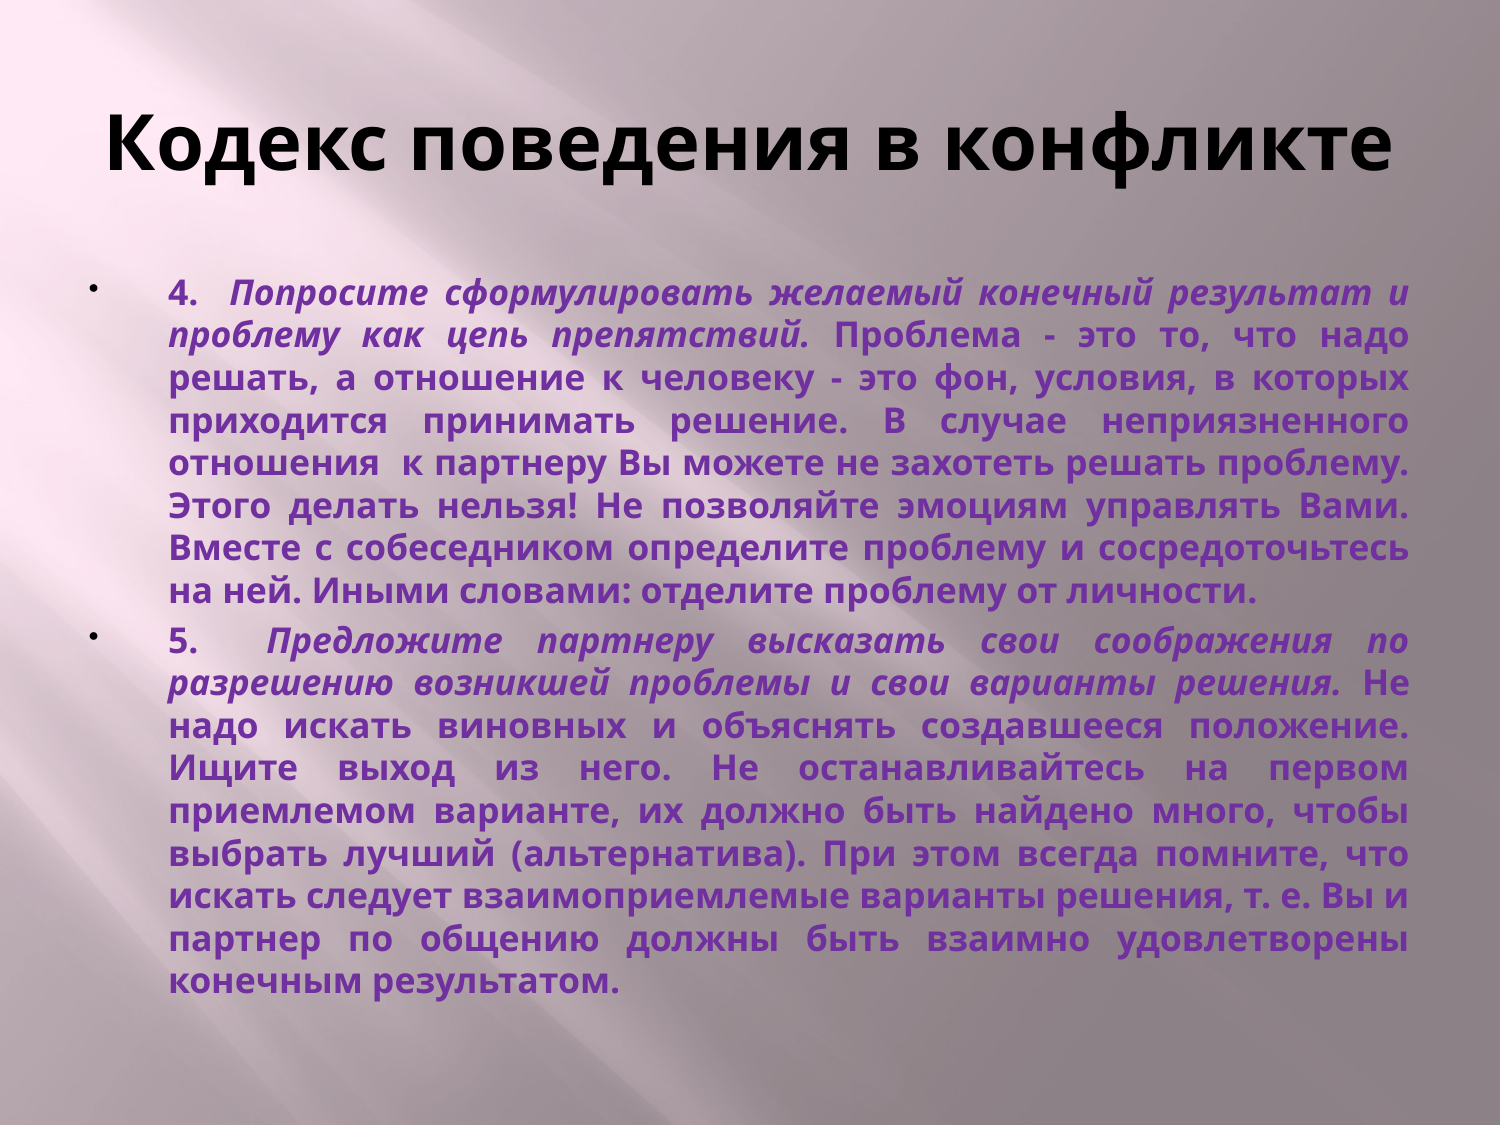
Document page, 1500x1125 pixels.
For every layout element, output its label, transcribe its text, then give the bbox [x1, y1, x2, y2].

list 4. Попросите сформулировать желаемый конечный результат и проблему как цепь препятствий. Проблема - это то, что надо решать, а отношение к человеку - это фон, условия, в которых приходится принимать решение. В случае неприязненного отношения к партнеру Вы можете не захотеть решать проблему. Этого делать нельзя! Не позволяйте эмоциям управлять Вами. Вместе с собеседником определите проблему и сосредоточьтесь на ней. Иными словами: отделите проблему от личности. 5. Предложите партнеру высказать свои соображения по разрешению возникшей проблемы и свои варианты решения. Не надо искать виновных и объяснять создавшееся положение. Ищите выход из него. Не останавливайтесь на первом приемлемом варианте, их должно быть найдено много, чтобы выбрать лучший (альтернатива). При этом всегда помните, что искать следует взаимоприемлемые варианты решения, т. е. Вы и партнер по общению должны быть взаимно удовлетворены конечным результатом. [75, 262, 1425, 1035]
title Кодекс поведения в конфликте [75, 45, 1425, 233]
